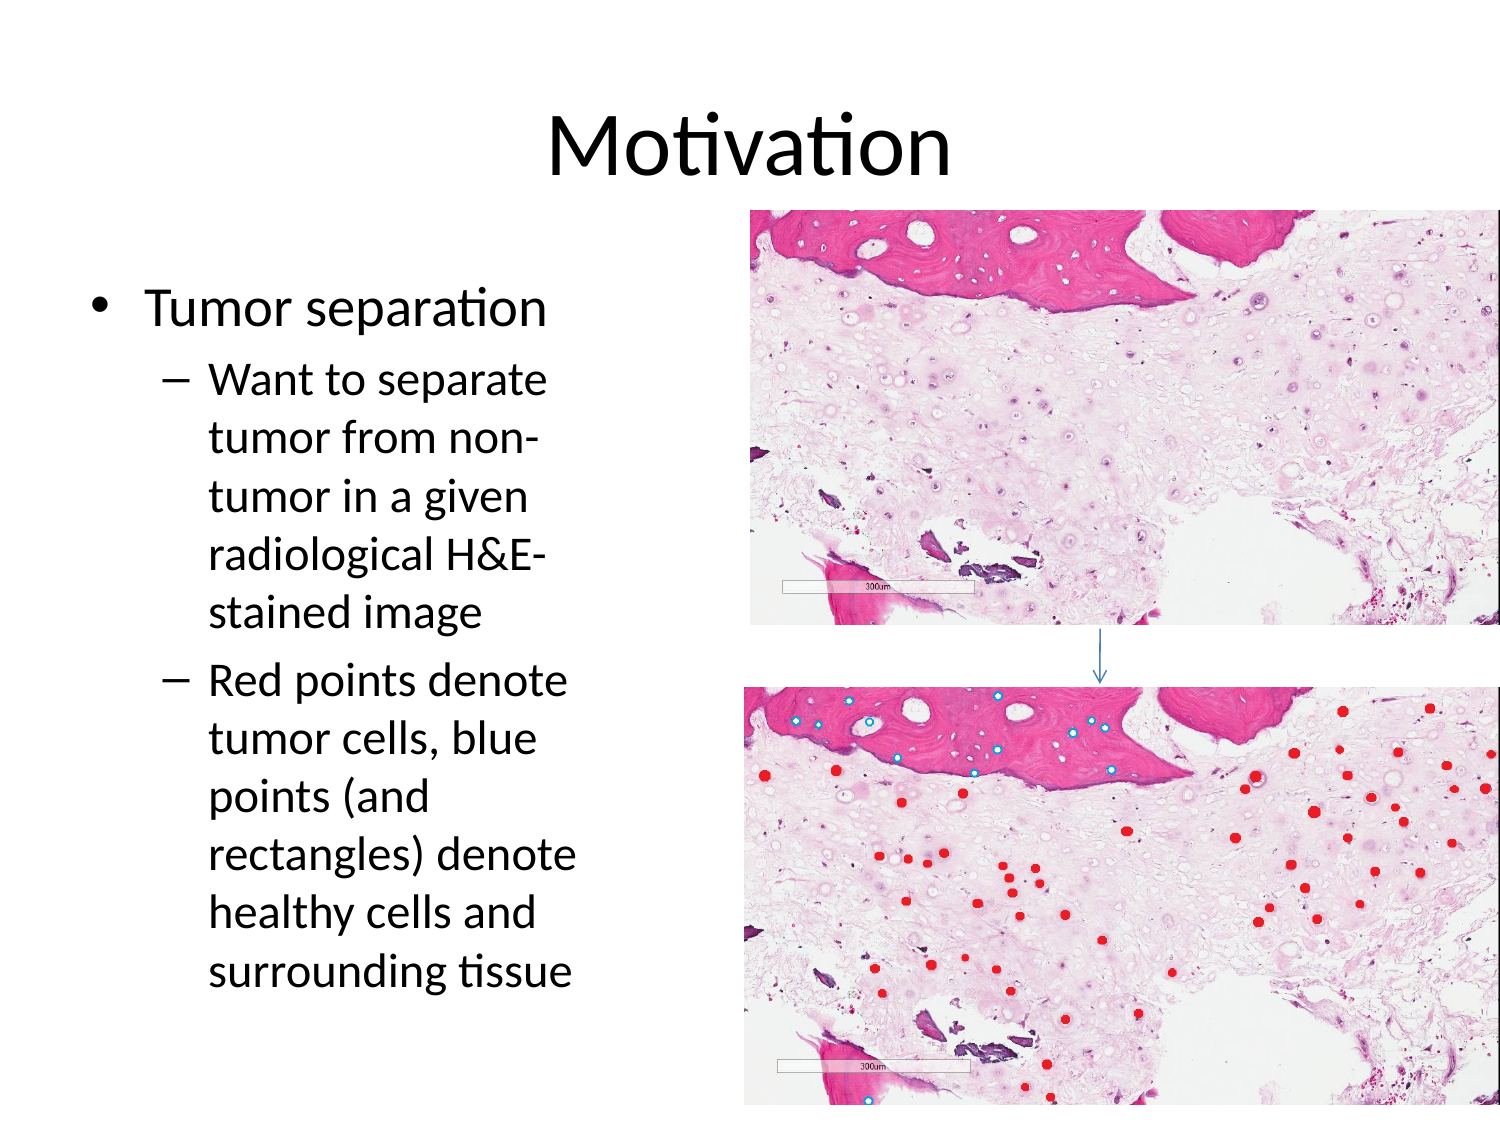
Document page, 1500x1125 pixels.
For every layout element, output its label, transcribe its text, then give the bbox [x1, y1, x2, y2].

list Tumor separation Want to separate tumor from non-tumor in a given radiological H&E-stained image Red points denote tumor cells, blue points (and rectangles) denote healthy cells and surrounding tissue [75, 262, 663, 1005]
picture [749, 210, 1500, 625]
title Motivation [75, 45, 1425, 233]
picture [744, 687, 1500, 1105]
